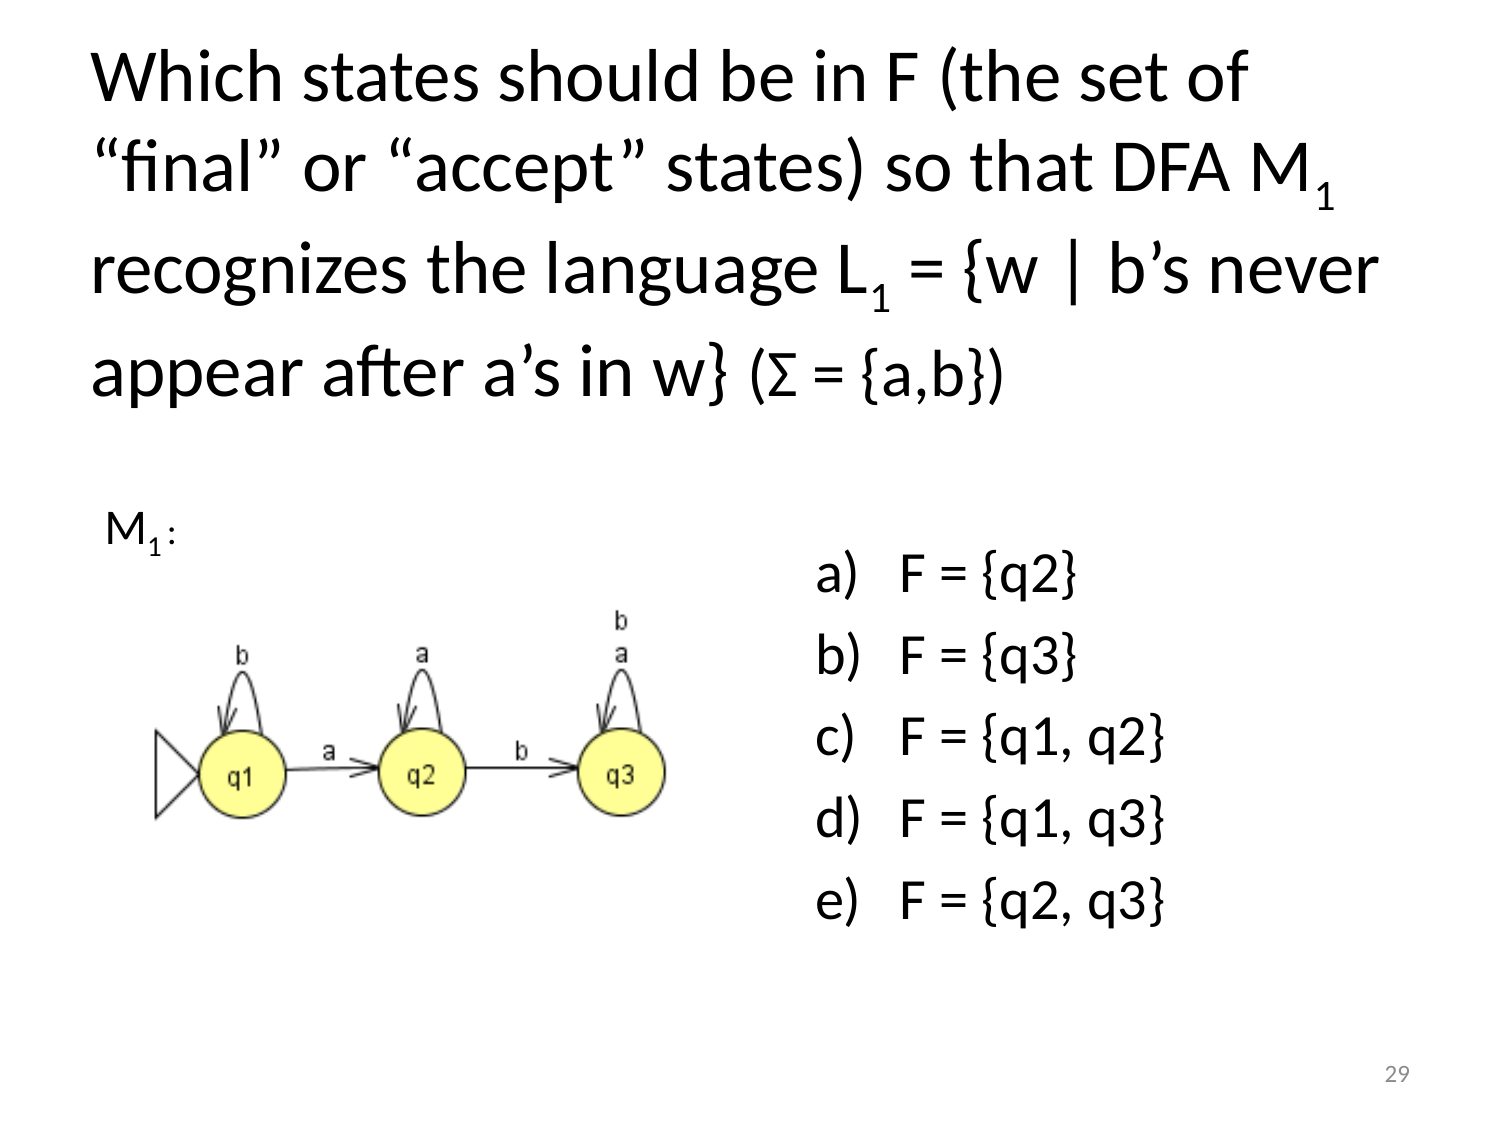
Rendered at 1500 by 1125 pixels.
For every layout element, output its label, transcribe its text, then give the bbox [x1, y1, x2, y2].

title Which states should be in F (the set of “final” or “accept” states) so that DFA M1 recognizes the language L1 = {w | b’s never appear after a’s in w} (Σ = {a,b}) [75, 125, 1425, 313]
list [112, 574, 701, 852]
list F = {q2} F = {q3} F = {q1, q2} F = {q1, q3} F = {q2, q3} [800, 445, 1463, 1088]
slide_number 29 [1074, 1042, 1425, 1103]
text_box M1 : [89, 486, 192, 570]
